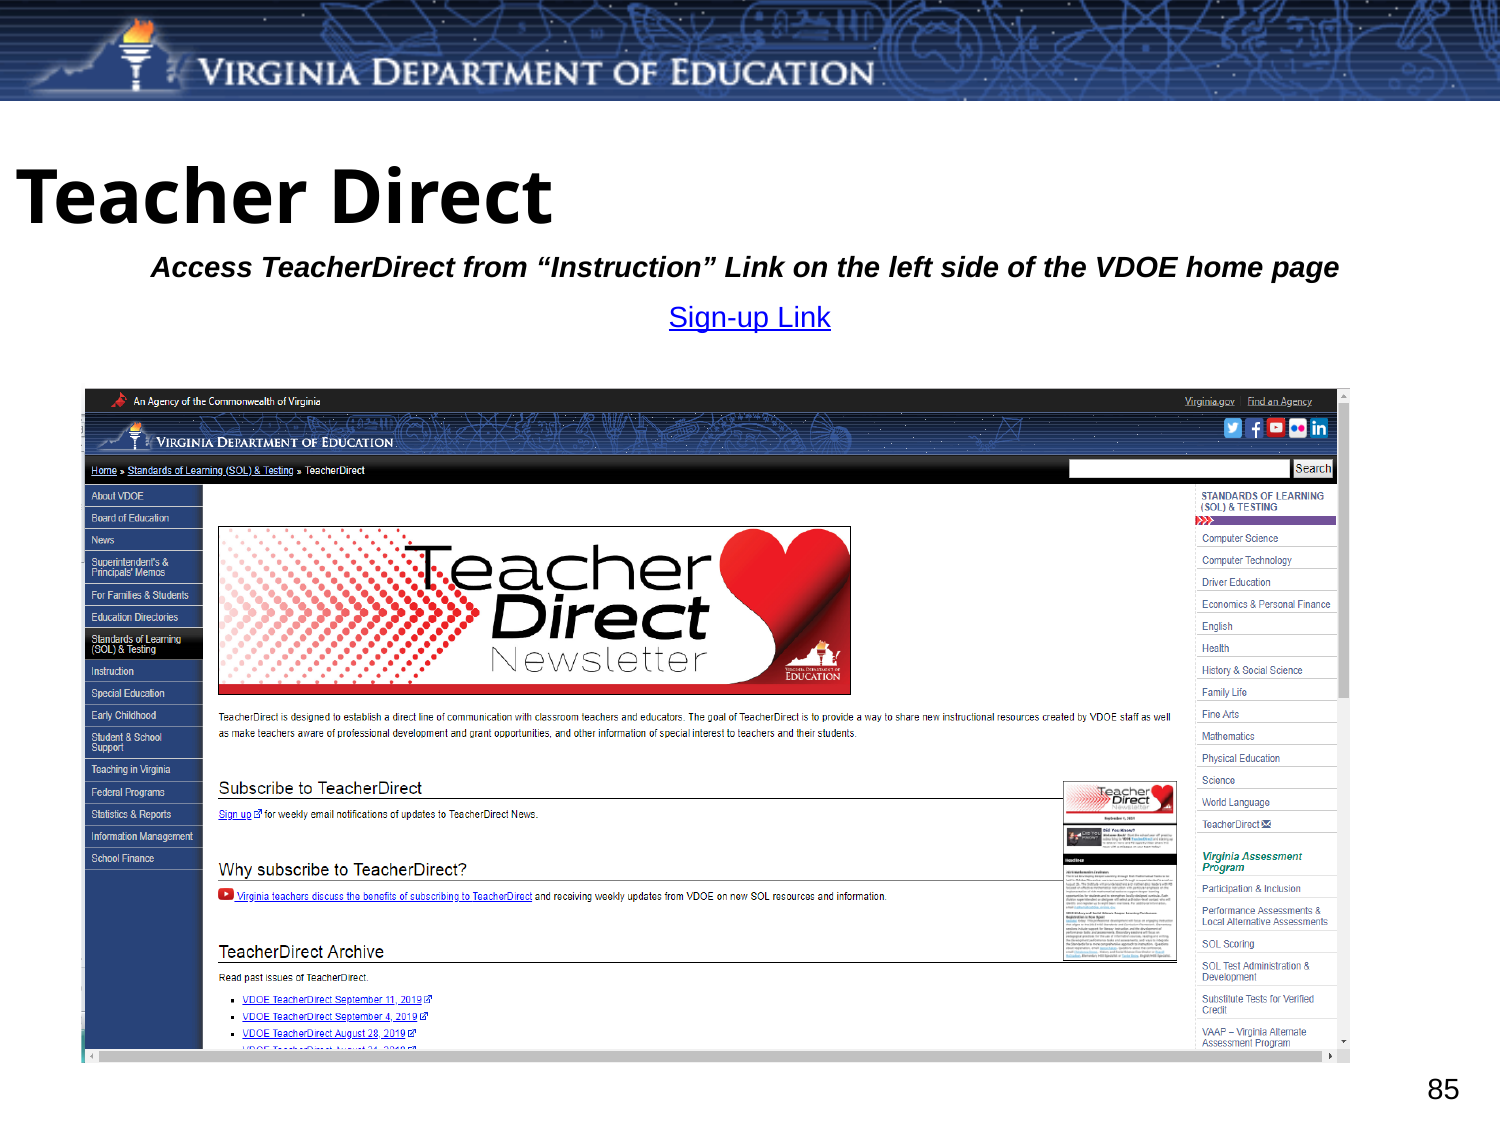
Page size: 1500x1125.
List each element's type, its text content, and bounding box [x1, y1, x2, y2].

title Teacher Direct [0, 99, 1350, 288]
picture [81, 383, 1351, 1063]
text_box Sign-up Link [0, 290, 1500, 341]
text_box Access TeacherDirect from “Instruction” Link on the left side of the VDOE home page [50, 240, 1450, 290]
picture [0, 0, 1500, 101]
slide_number 85 [1125, 1062, 1475, 1125]
